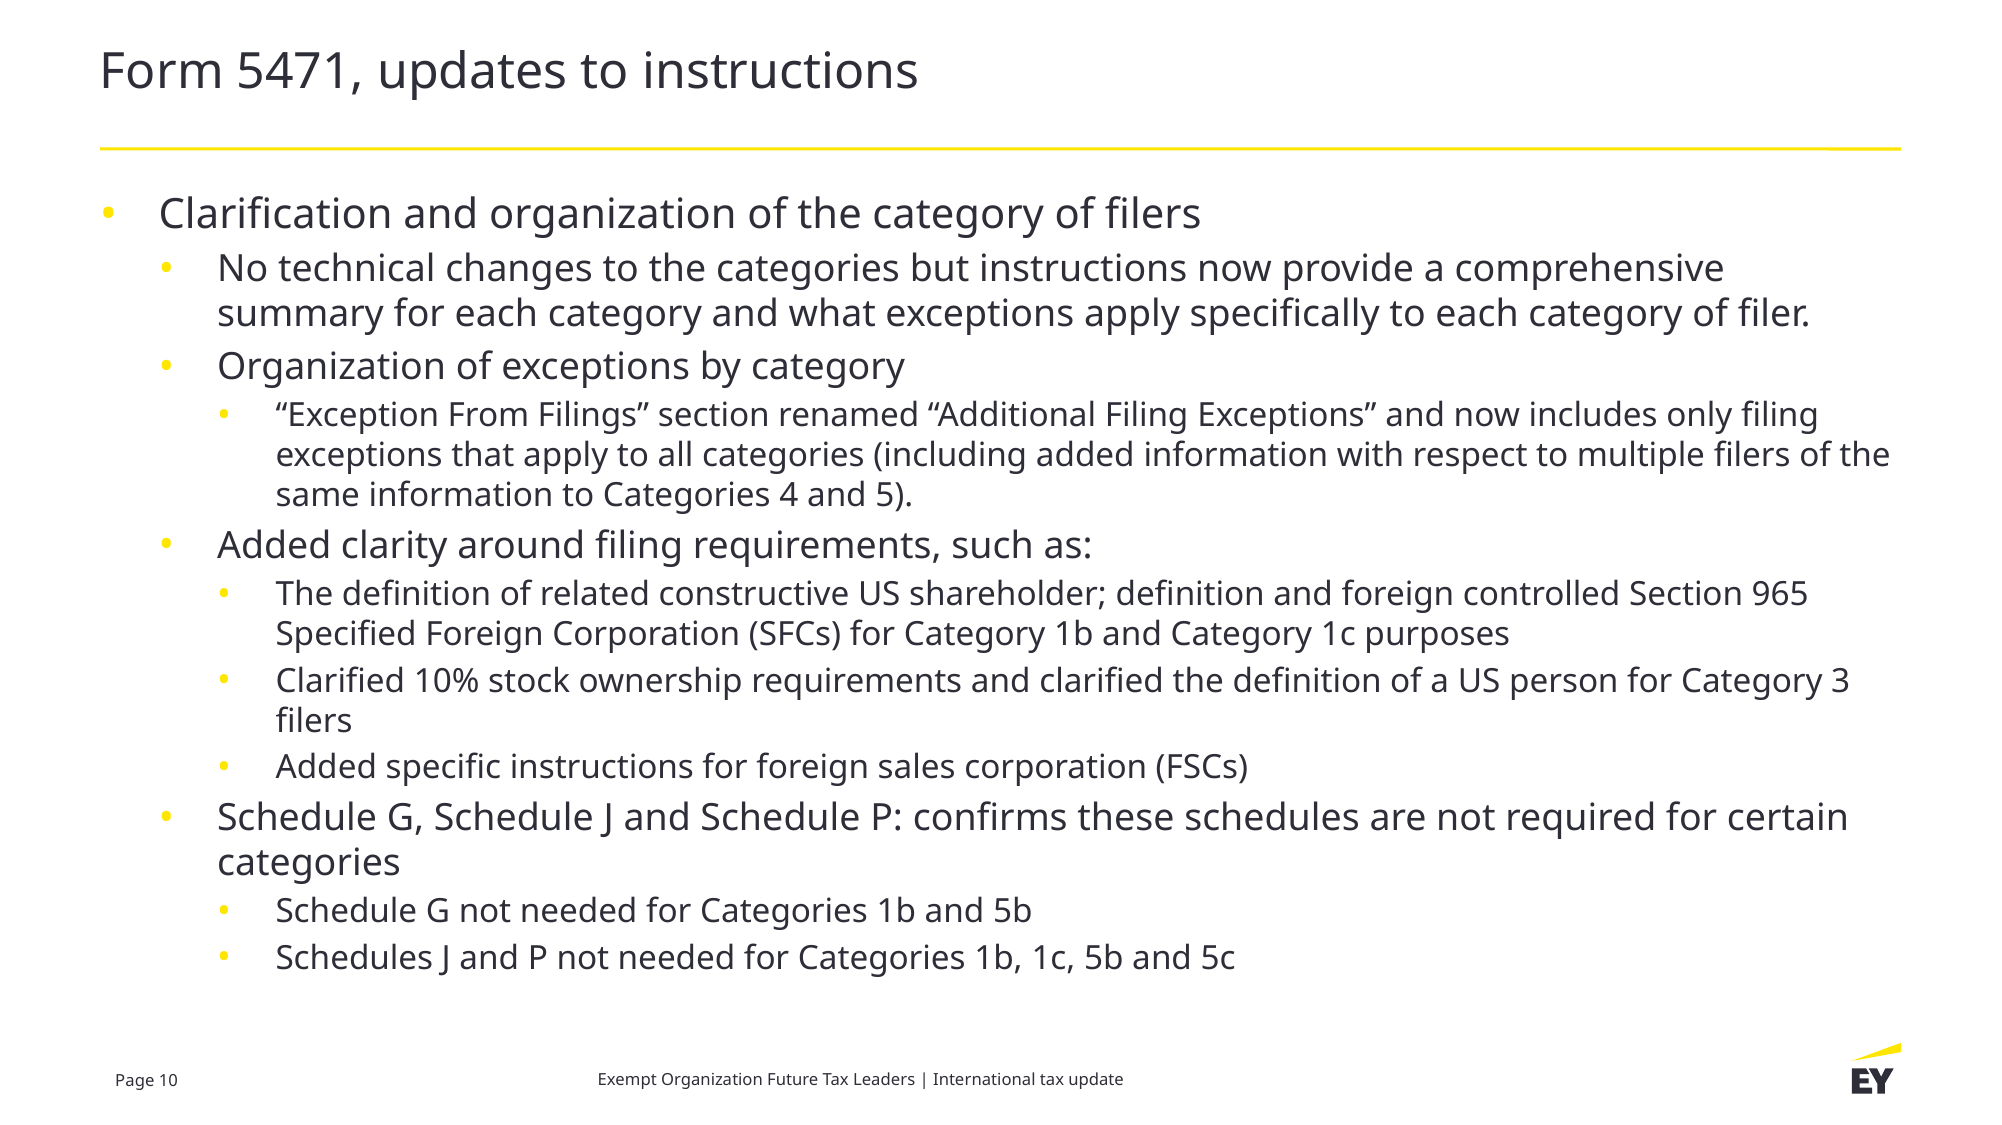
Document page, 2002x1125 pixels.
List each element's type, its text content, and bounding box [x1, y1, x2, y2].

list Clarification and organization of the category of filers No technical changes to the categories but instructions now provide a comprehensive summary for each category and what exceptions apply specifically to each category of filer. Organization of exceptions by category “Exception From Filings” section renamed “Additional Filing Exceptions” and now includes only filing exceptions that apply to all categories (including added information with respect to multiple filers of the same information to Categories 4 and 5). Added clarity around filing requirements, such as: The definition of related constructive US shareholder; definition and foreign controlled Section 965 Specified Foreign Corporation (SFCs) for Category 1b and Category 1c purposes Clarified 10% stock ownership requirements and clarified the definition of a US person for Category 3 filers Added specific instructions for foreign sales corporation (FSCs) Schedule G, Schedule J and Schedule P: confirms these schedules are not required for certain categories Schedule G not needed for Categories 1b and 5b Schedules J and P not needed for Categories 1b, 1c, 5b and 5c [100, 186, 1901, 999]
footer Exempt Organization Future Tax Leaders | International tax update [531, 1061, 1192, 1092]
title Form 5471, updates to instructions [100, 48, 1901, 146]
